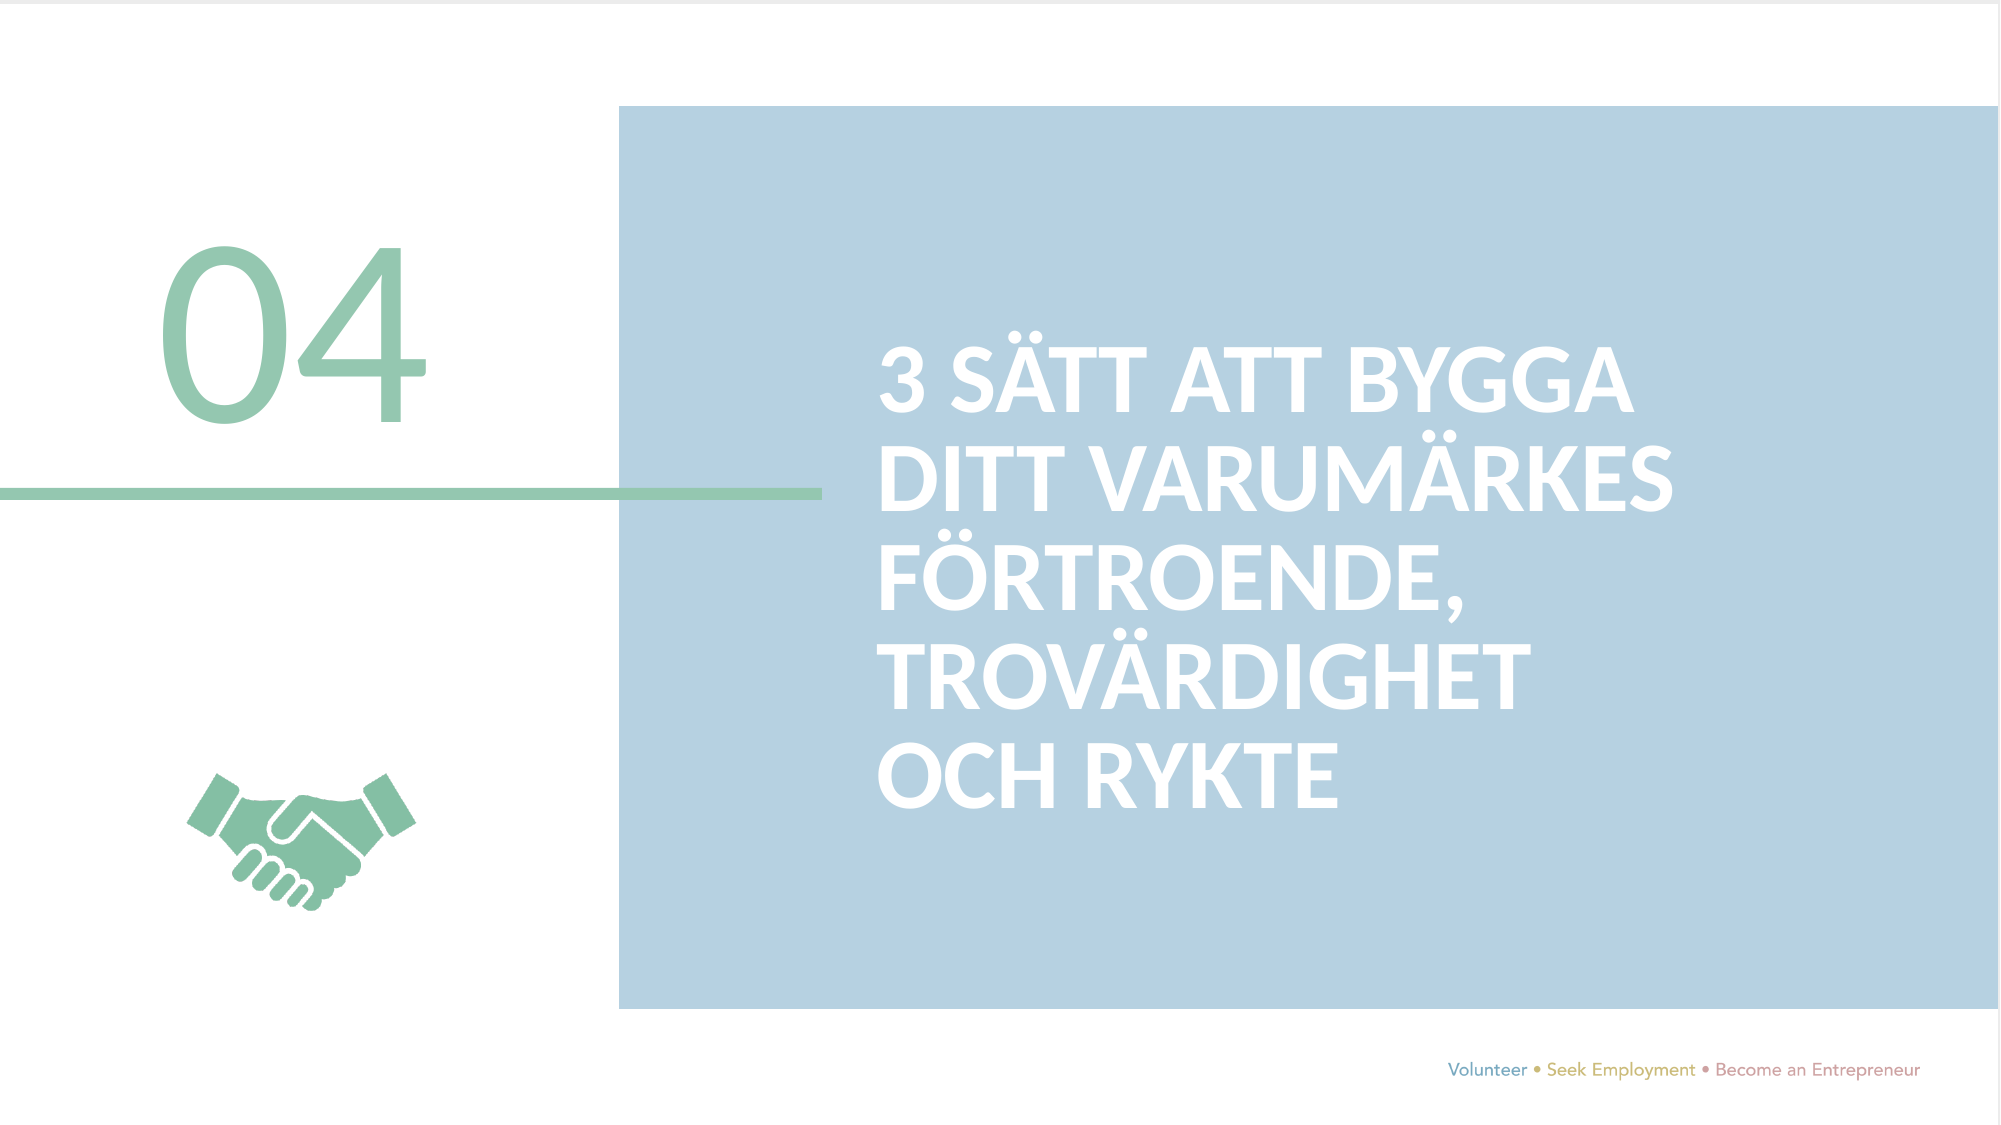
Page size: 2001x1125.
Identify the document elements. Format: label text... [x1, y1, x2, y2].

picture [1418, 1046, 1971, 1103]
list 3 SÄTT ATT BYGGA DITT VARUMÄRKES FÖRTROENDE, TROVÄRDIGHET OCH RYKTE [861, 325, 1784, 844]
list 04 [141, 180, 481, 277]
picture [174, 715, 428, 969]
